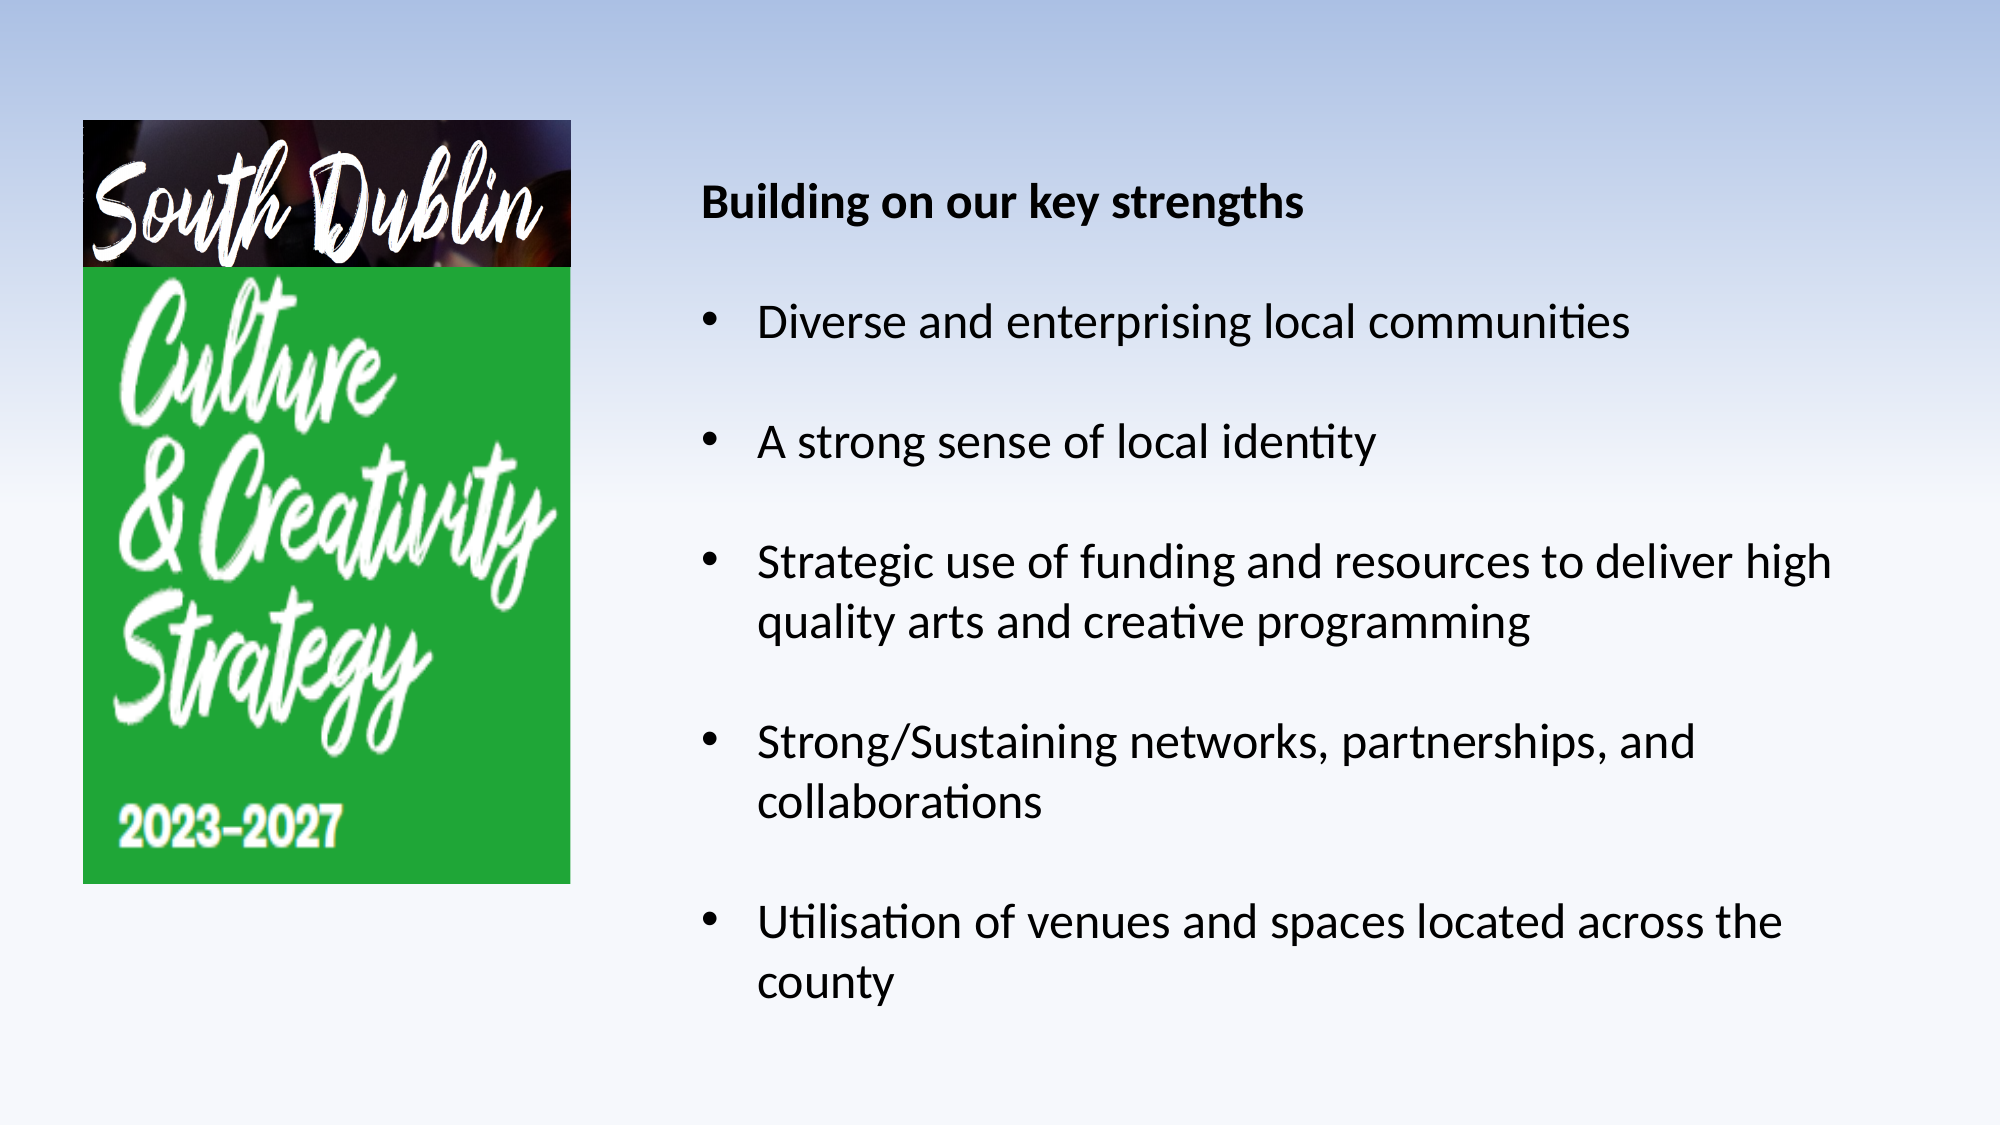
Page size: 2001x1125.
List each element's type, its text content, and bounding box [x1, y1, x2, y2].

text_box Building on our key strengths Diverse and enterprising local communities A strong sense of local identity Strategic use of funding and resources to deliver high quality arts and creative programming Strong/Sustaining networks, partnerships, and collaborations Utilisation of venues and spaces located across the county [686, 161, 1862, 1016]
picture [83, 120, 571, 884]
